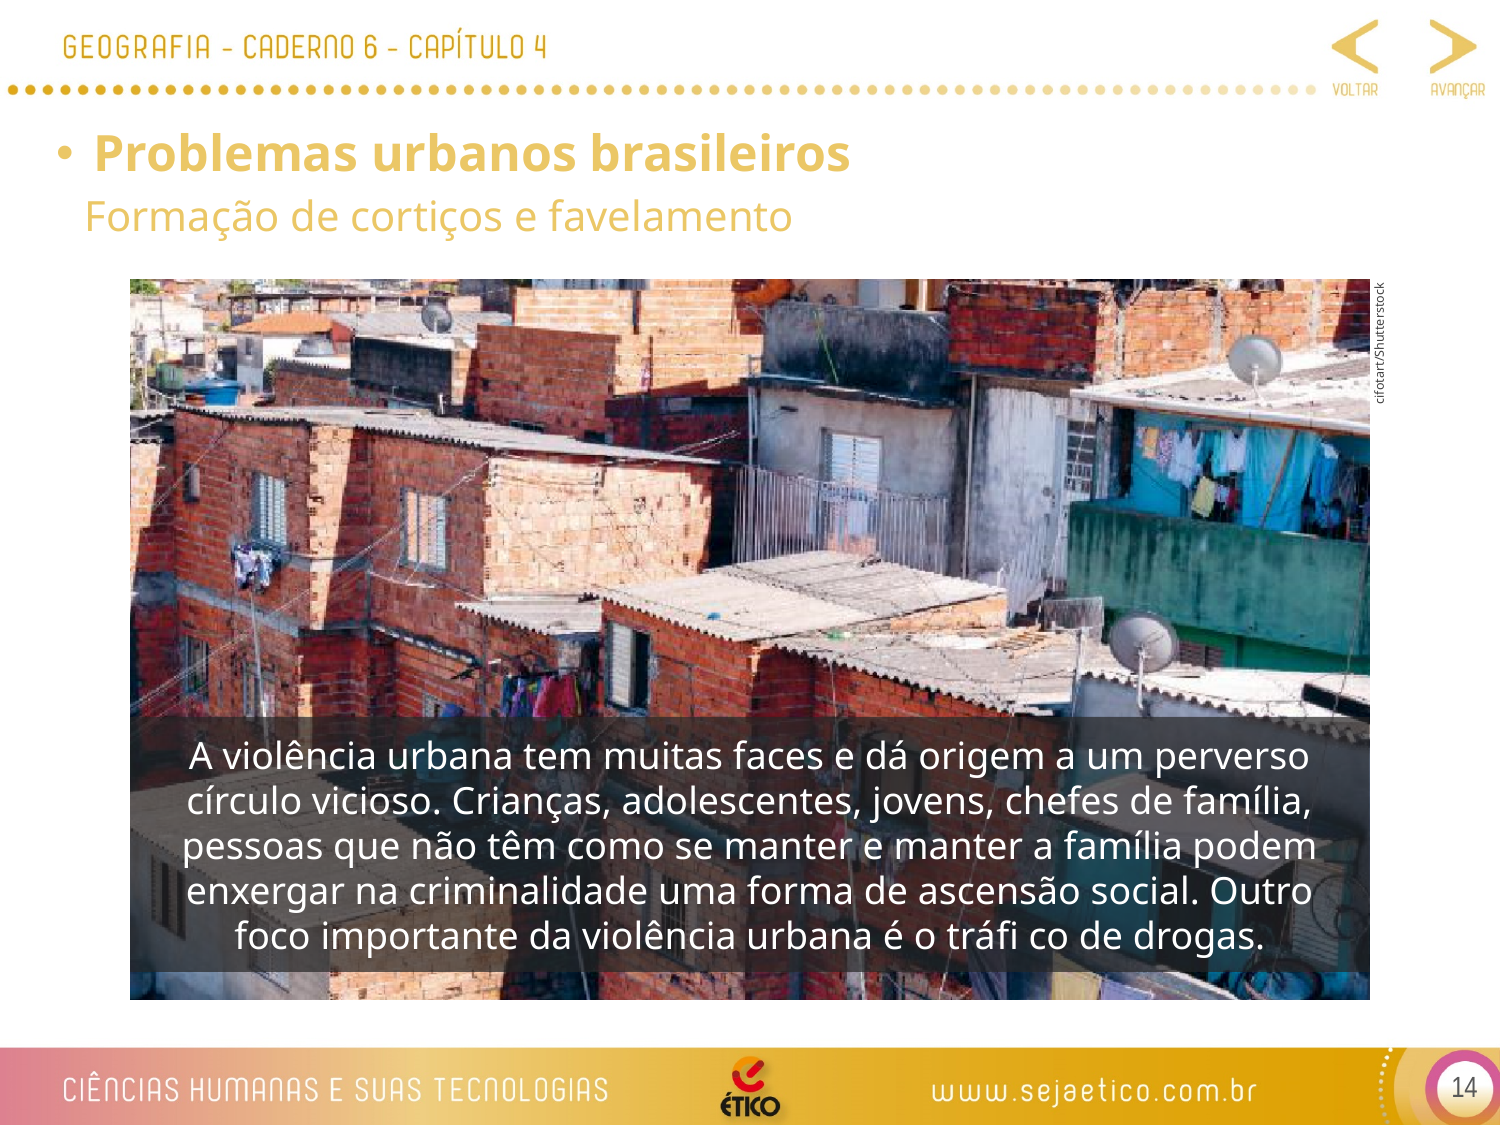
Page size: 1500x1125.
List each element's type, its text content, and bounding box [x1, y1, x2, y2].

picture [0, 0, 1500, 1125]
text_box Formação de cortiços e favelamento [69, 182, 810, 247]
text_box cifotart/Shutterstock [1363, 264, 1394, 972]
list Problemas urbanos brasileiros [41, 120, 1459, 1019]
